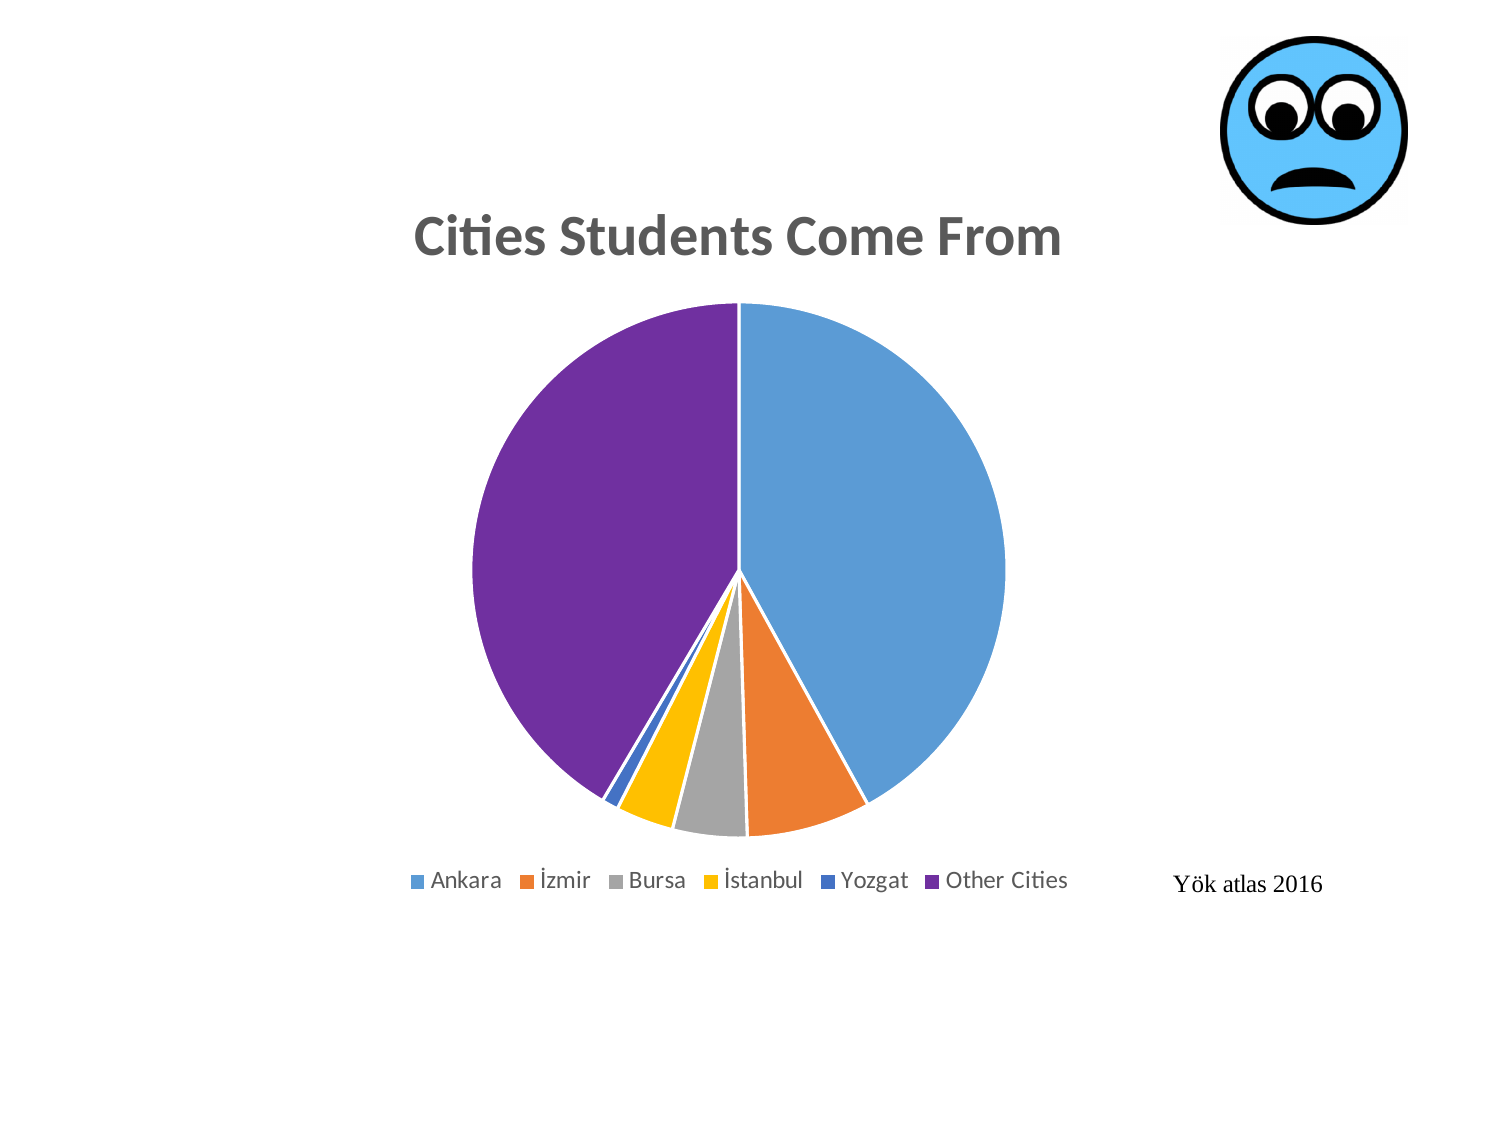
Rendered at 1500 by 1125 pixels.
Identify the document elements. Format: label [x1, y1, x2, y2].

chart [91, 171, 1386, 901]
picture [1220, 36, 1408, 225]
